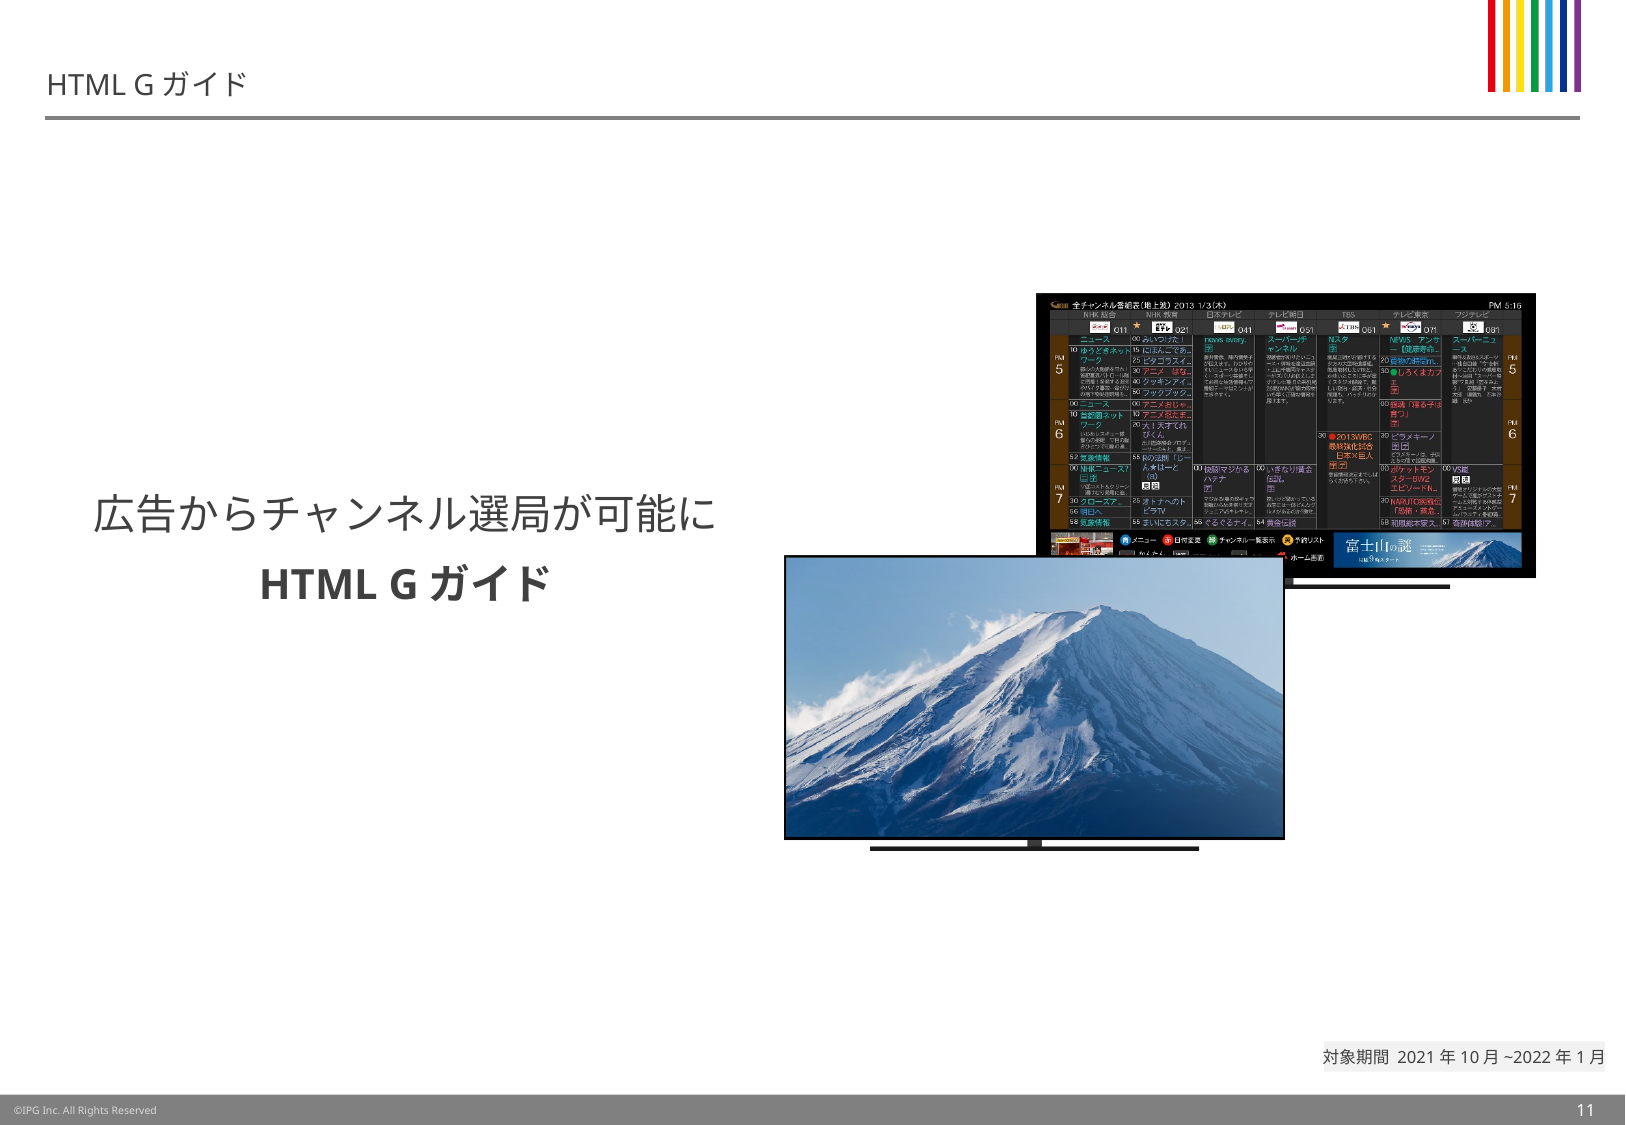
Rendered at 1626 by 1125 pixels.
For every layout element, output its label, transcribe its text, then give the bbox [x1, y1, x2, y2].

text_box 広告からチャンネル選局が可能に HTML Gガイド [67, 479, 746, 616]
title HTML Gガイド [46, 70, 1430, 106]
slide_number 11 [1565, 1095, 1607, 1125]
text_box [782, 293, 1537, 852]
picture [1488, 0, 1581, 92]
footer ©IPG Inc. All Rights Reserved [0, 1098, 185, 1123]
